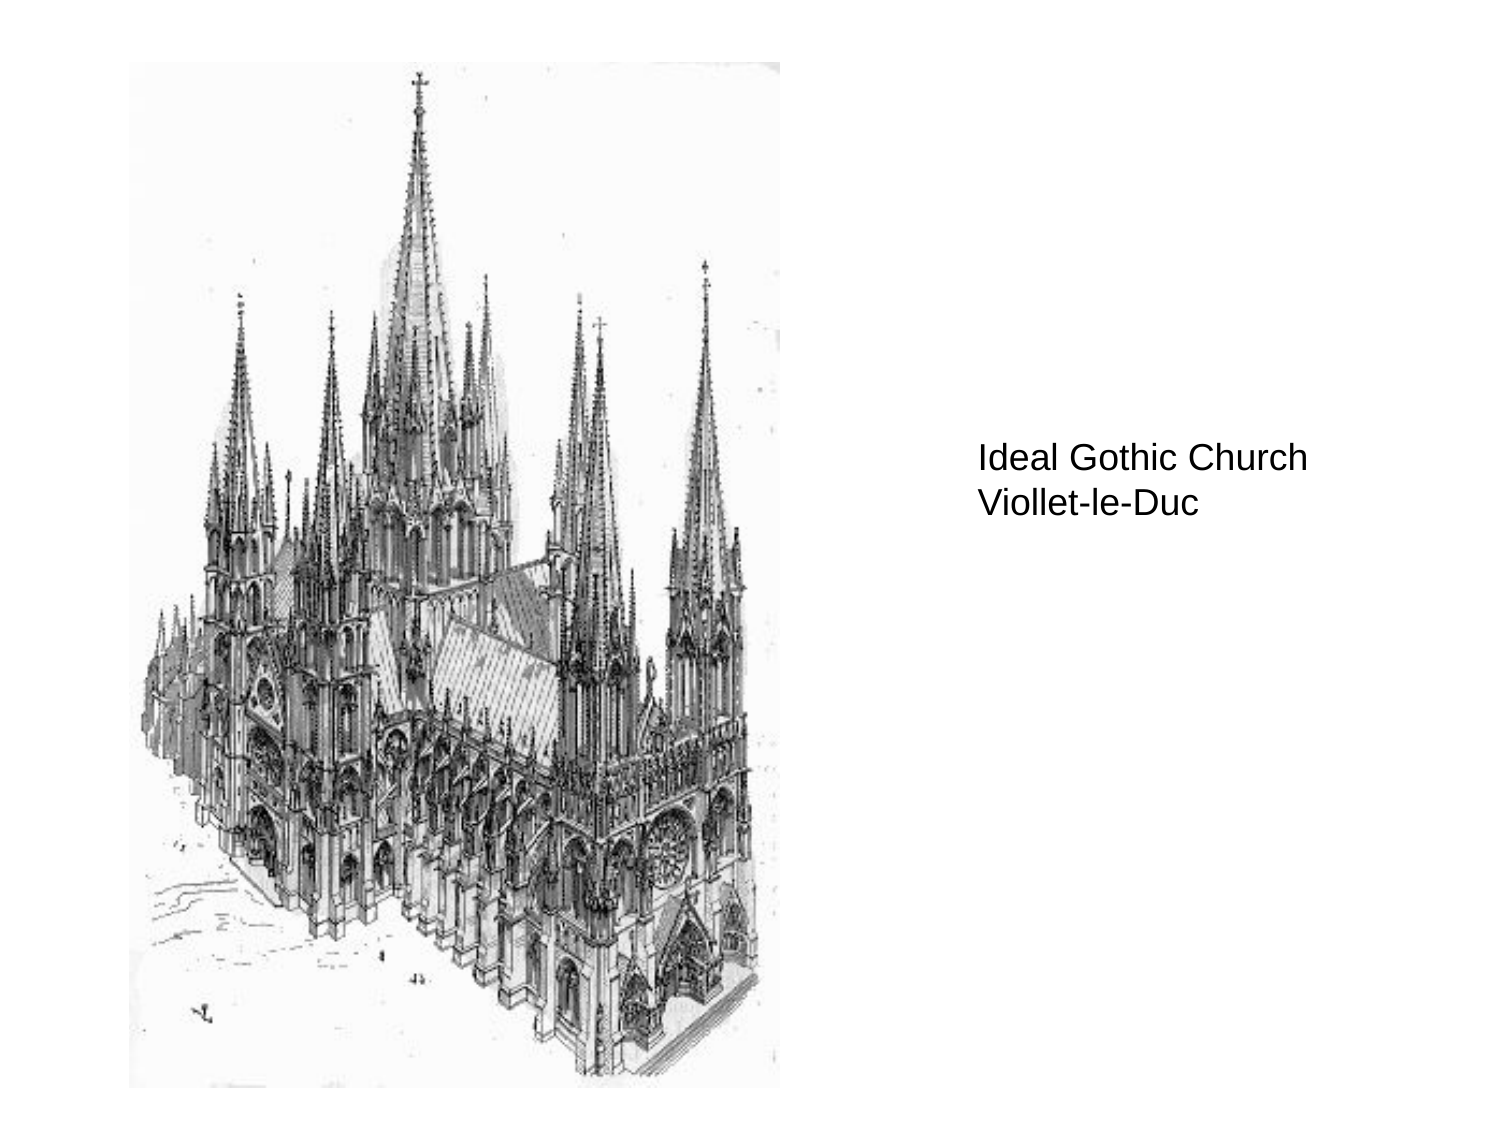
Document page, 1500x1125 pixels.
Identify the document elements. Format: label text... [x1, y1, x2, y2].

text_box Ideal Gothic Church Viollet-le-Duc [962, 425, 1324, 530]
picture [129, 62, 780, 1088]
